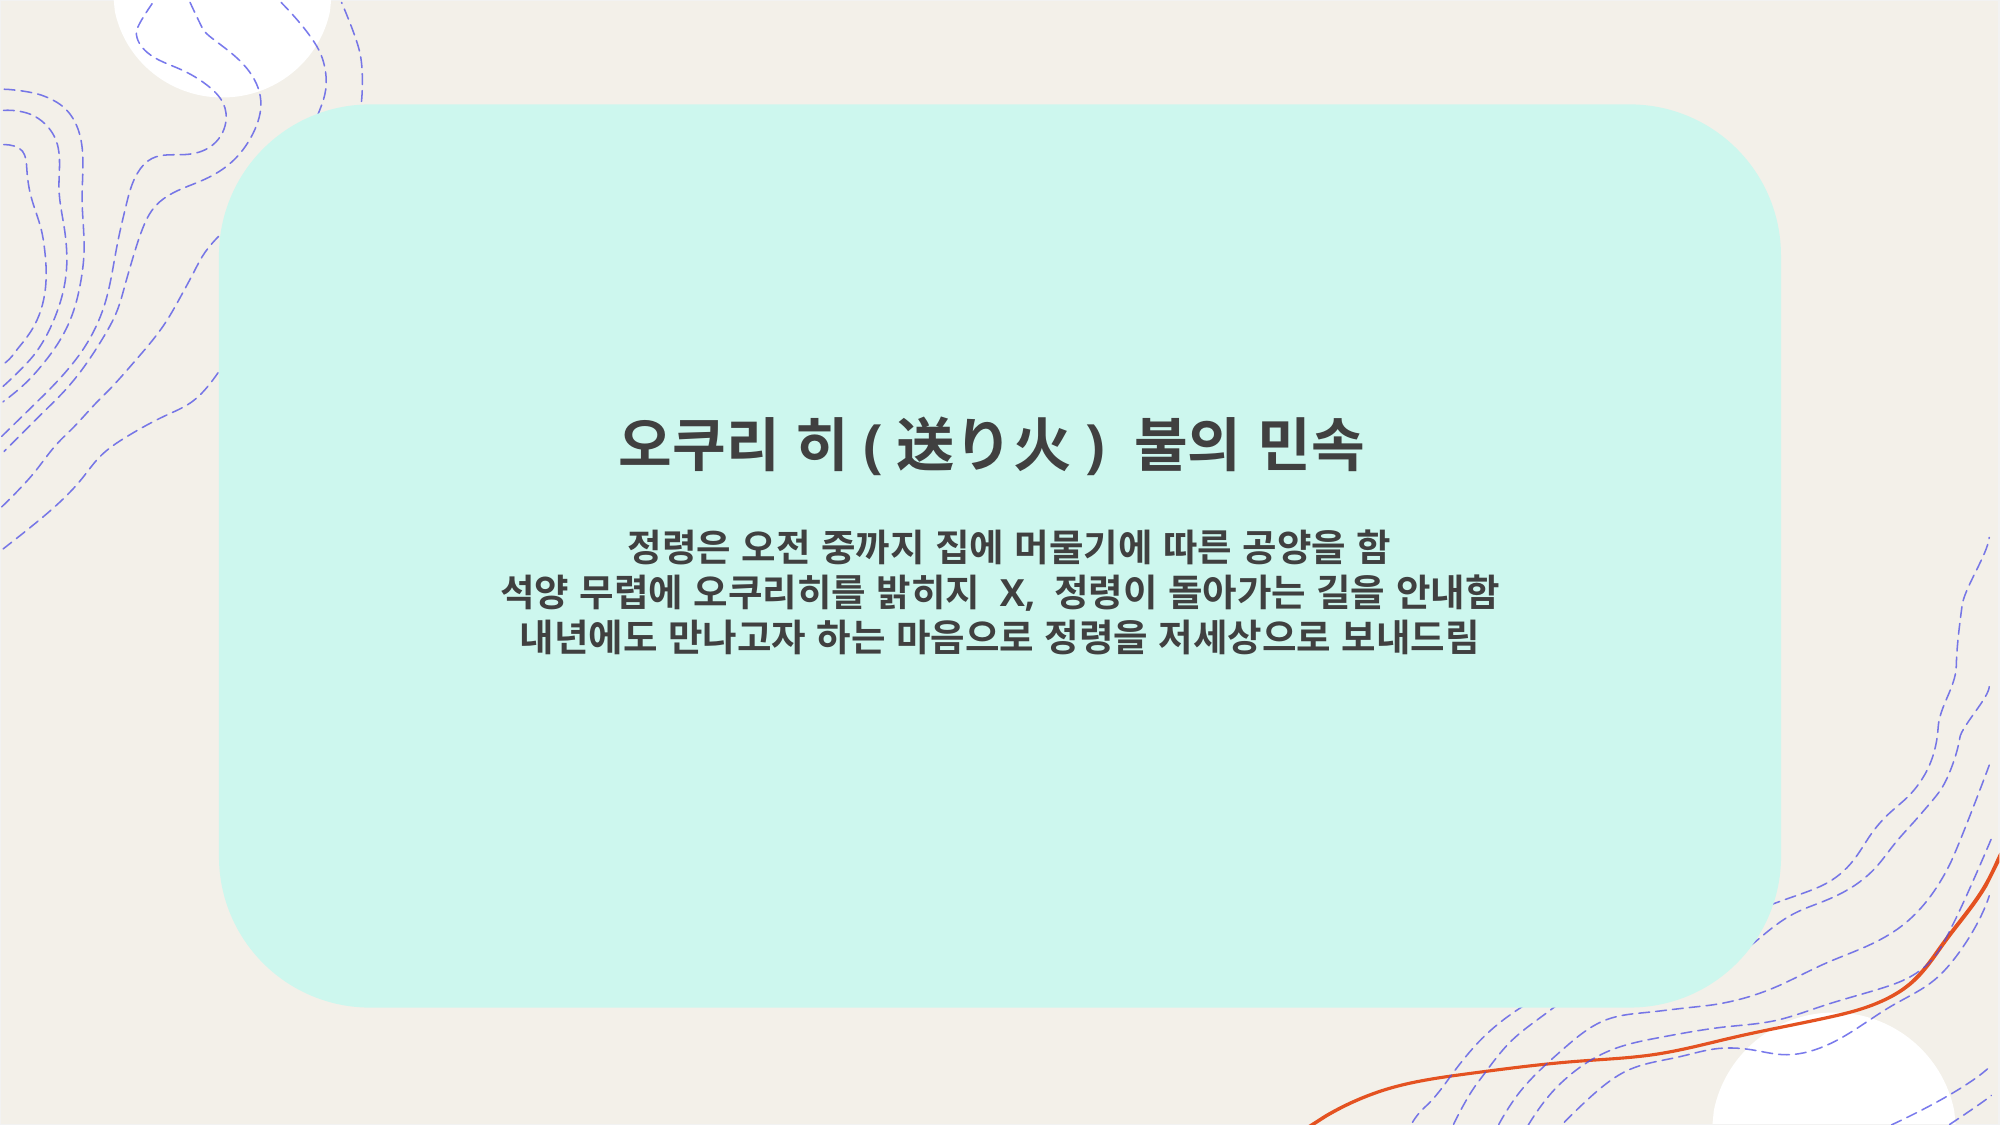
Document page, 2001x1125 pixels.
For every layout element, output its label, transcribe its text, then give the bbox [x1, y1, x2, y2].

text_box 오쿠리 히(送り火) 불의 민속 정령은 오전 중까지 집에 머물기에 따른 공양을 함 석양 무렵에 오쿠리히를 밝히지 X, 정령이 돌아가는 길을 안내함 내년에도 만나고자 하는 마음으로 정령을 저세상으로 보내드림 [218, 104, 1782, 1008]
